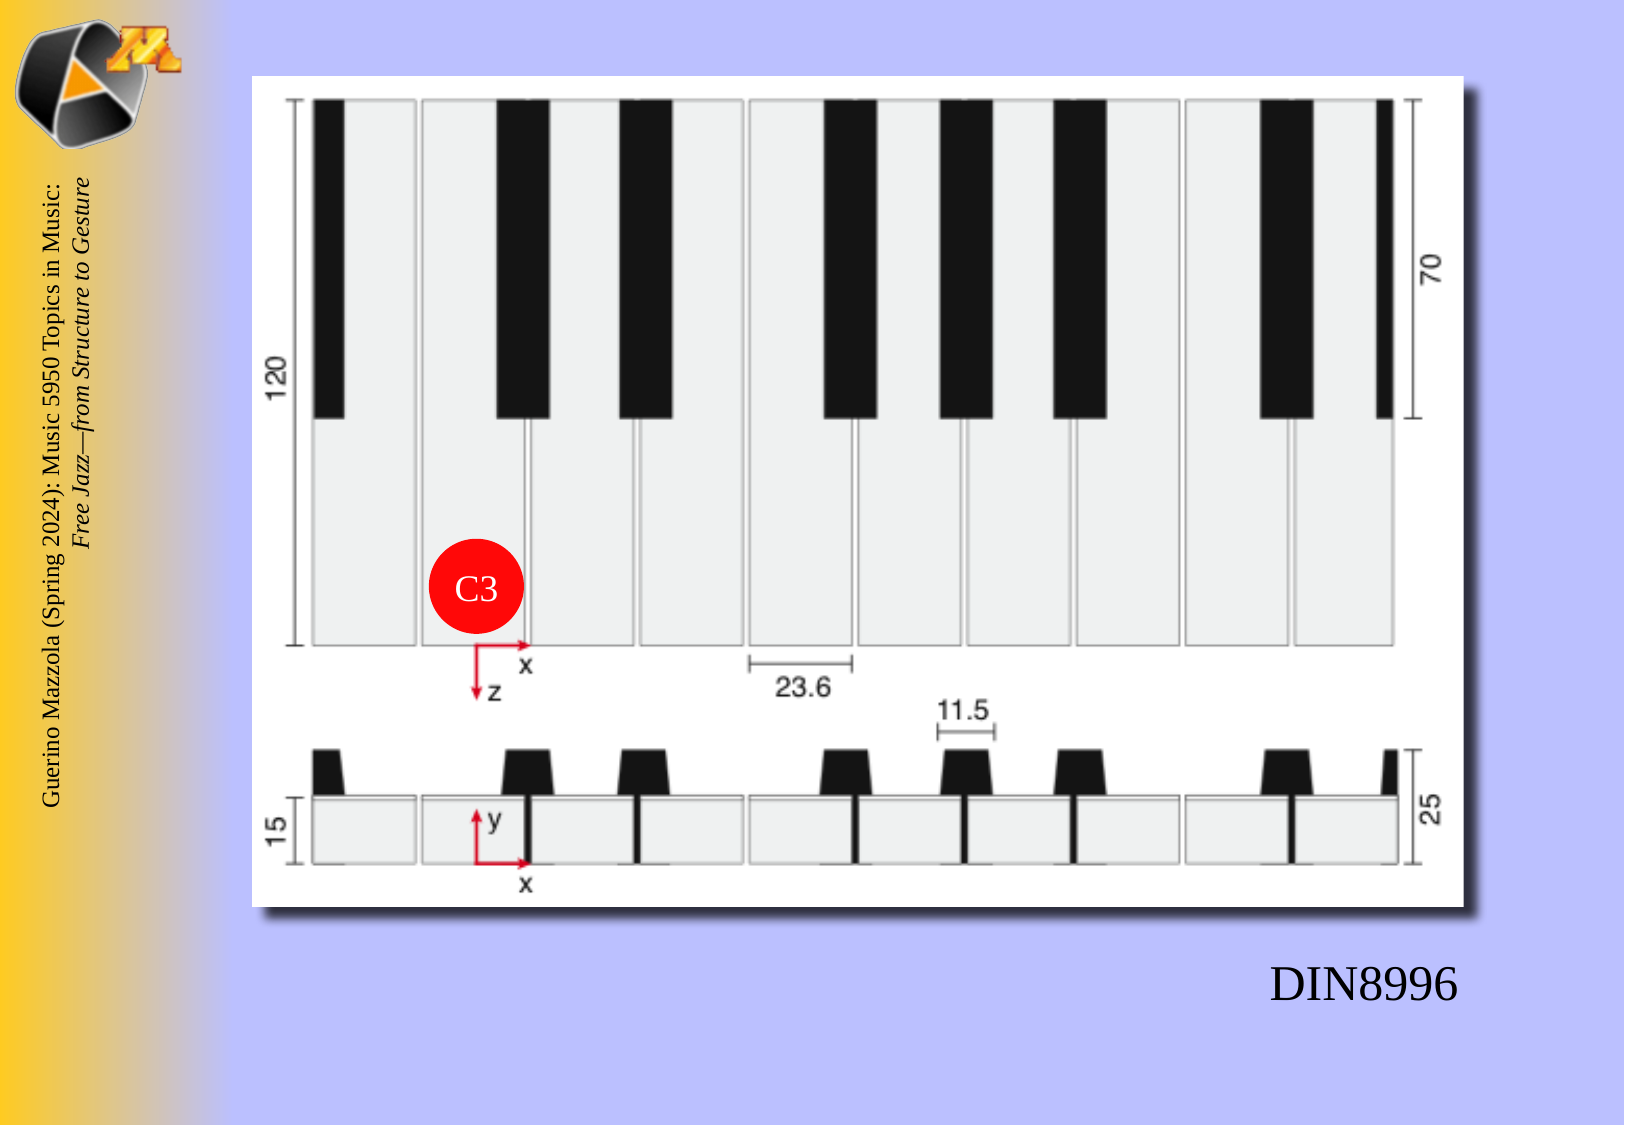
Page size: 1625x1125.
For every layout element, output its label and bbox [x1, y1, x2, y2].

text_box [251, 75, 1474, 1019]
picture [12, 18, 197, 149]
